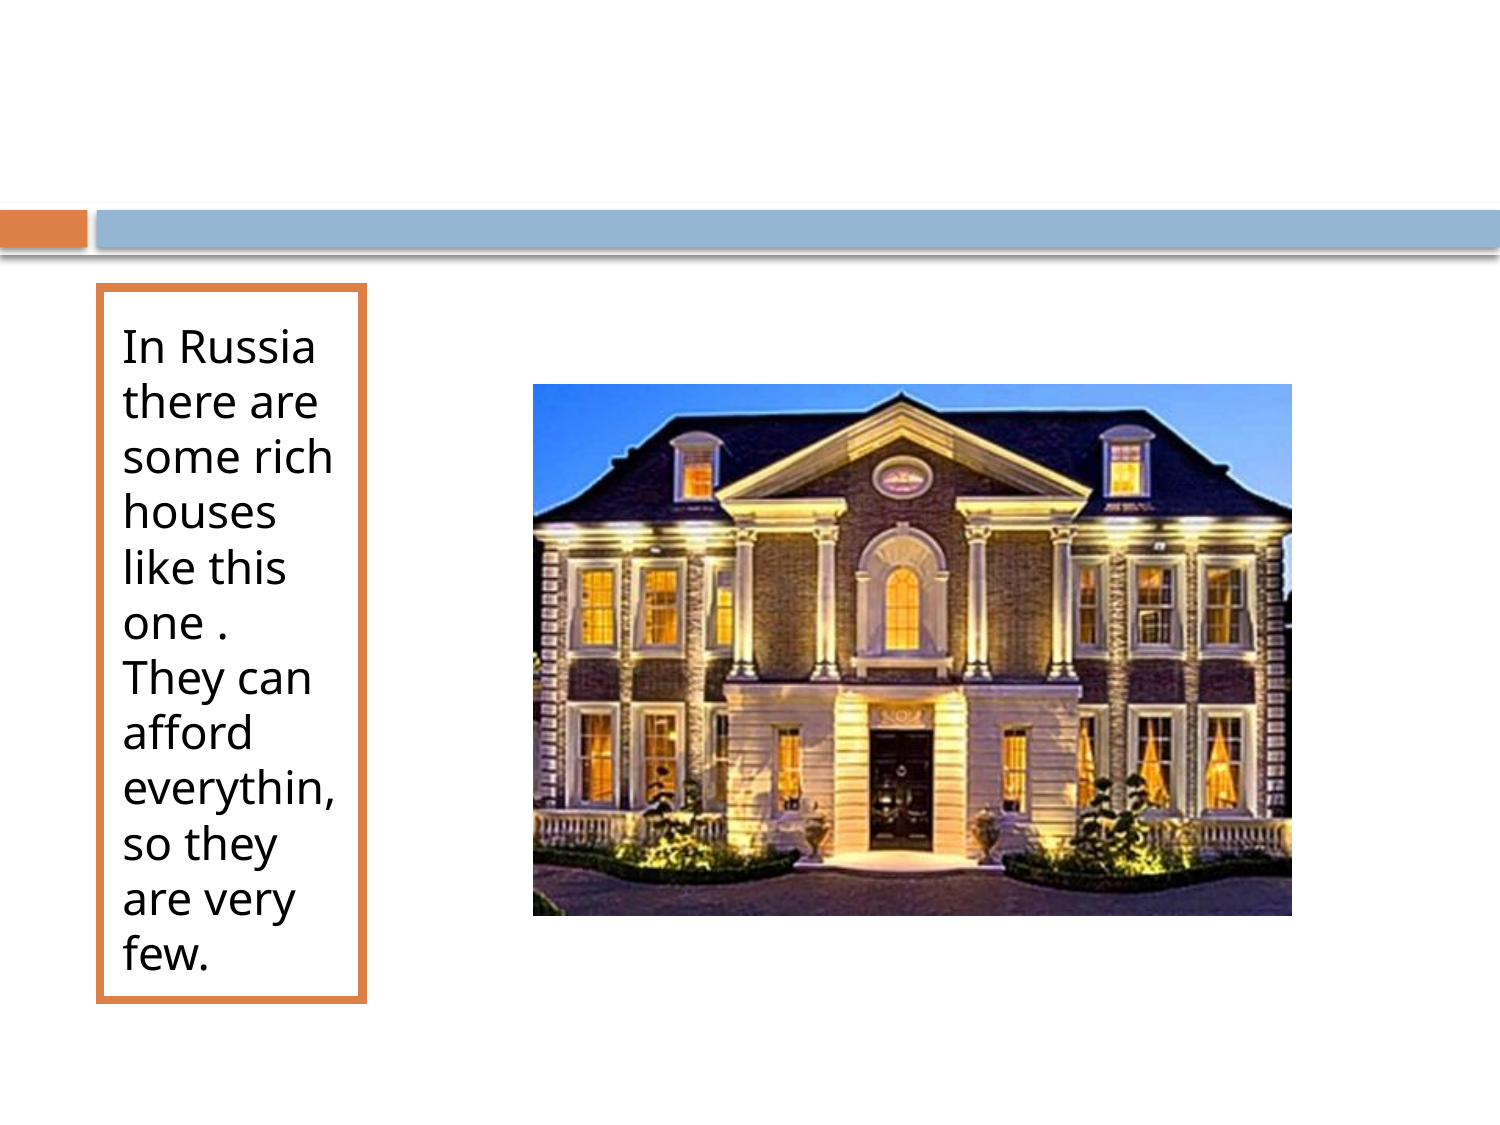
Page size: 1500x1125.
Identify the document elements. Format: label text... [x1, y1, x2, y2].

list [533, 384, 1292, 916]
list In Russia there are some rich houses like this one . They can afford everythin, so they are very few. [96, 283, 367, 1004]
